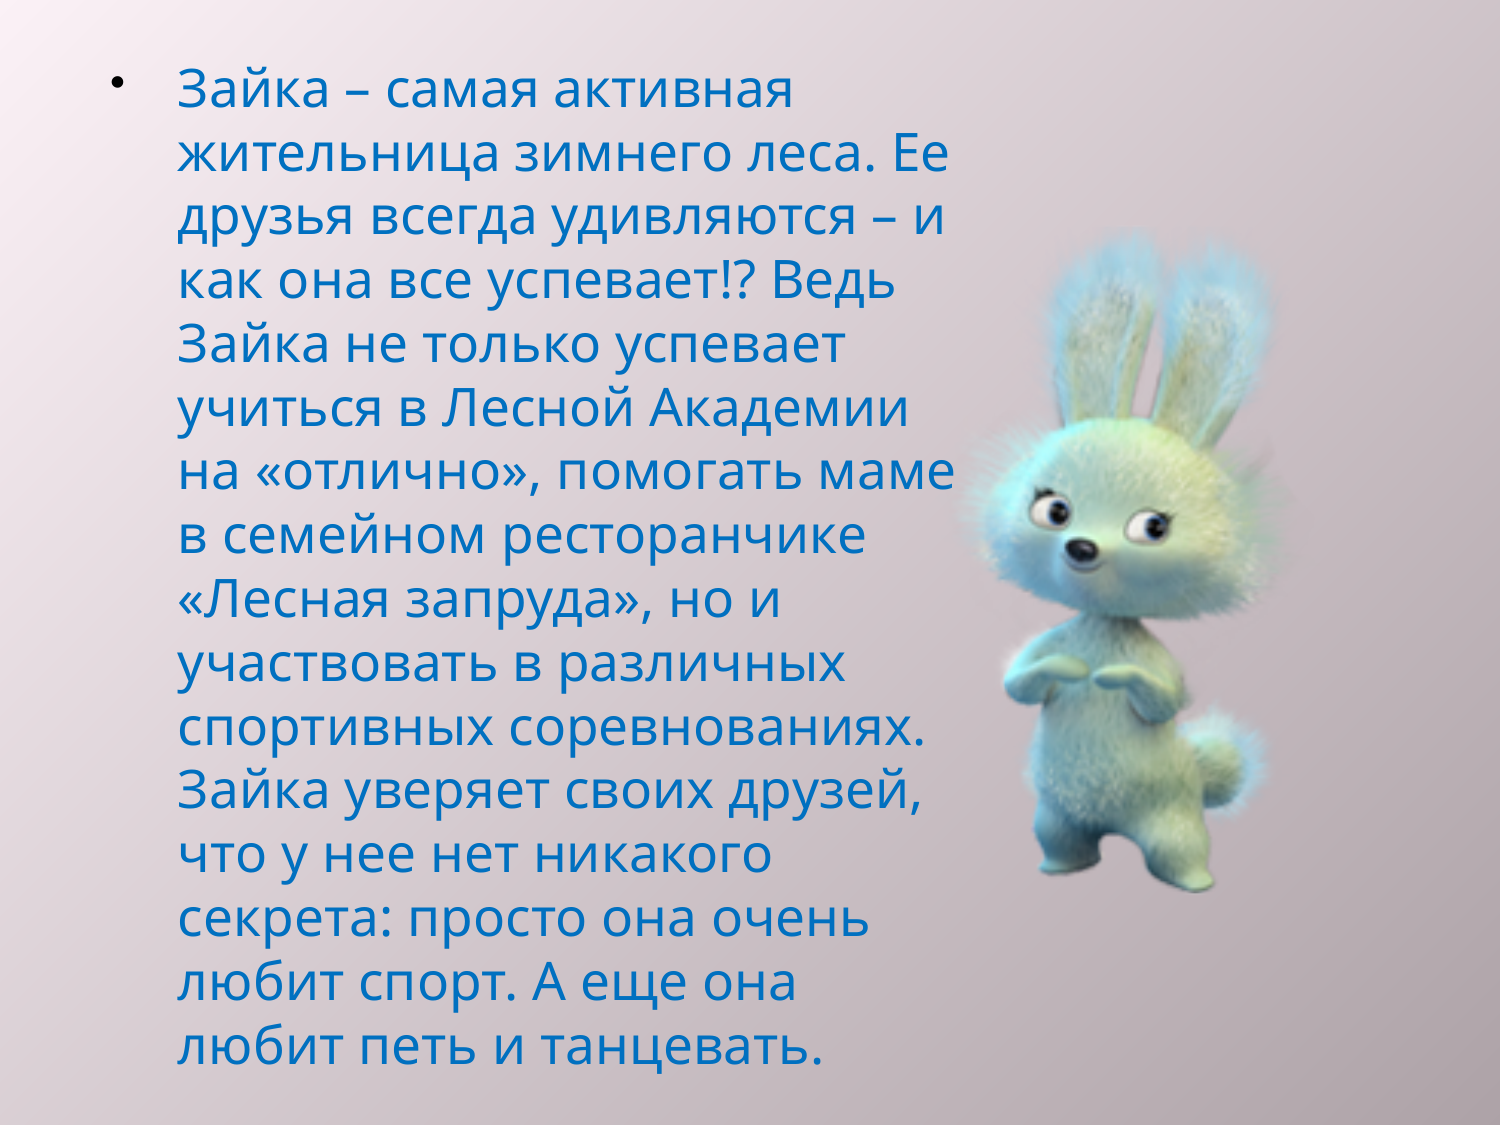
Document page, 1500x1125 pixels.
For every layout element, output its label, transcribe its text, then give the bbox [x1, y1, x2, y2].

list Зайка – самая активная жительница зимнего леса. Ее друзья всегда удивляются – и как она все успевает!? Ведь Зайка не только успевает учиться в Лесной Академии на «отлично», помогать маме в семейном ресторанчике «Лесная запруда», но и участвовать в различных спортивных соревнованиях. Зайка уверяет своих друзей, что у нее нет никакого секрета: просто она очень любит спорт. А еще она любит петь и танцевать. [75, 46, 975, 1094]
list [843, 184, 1454, 947]
